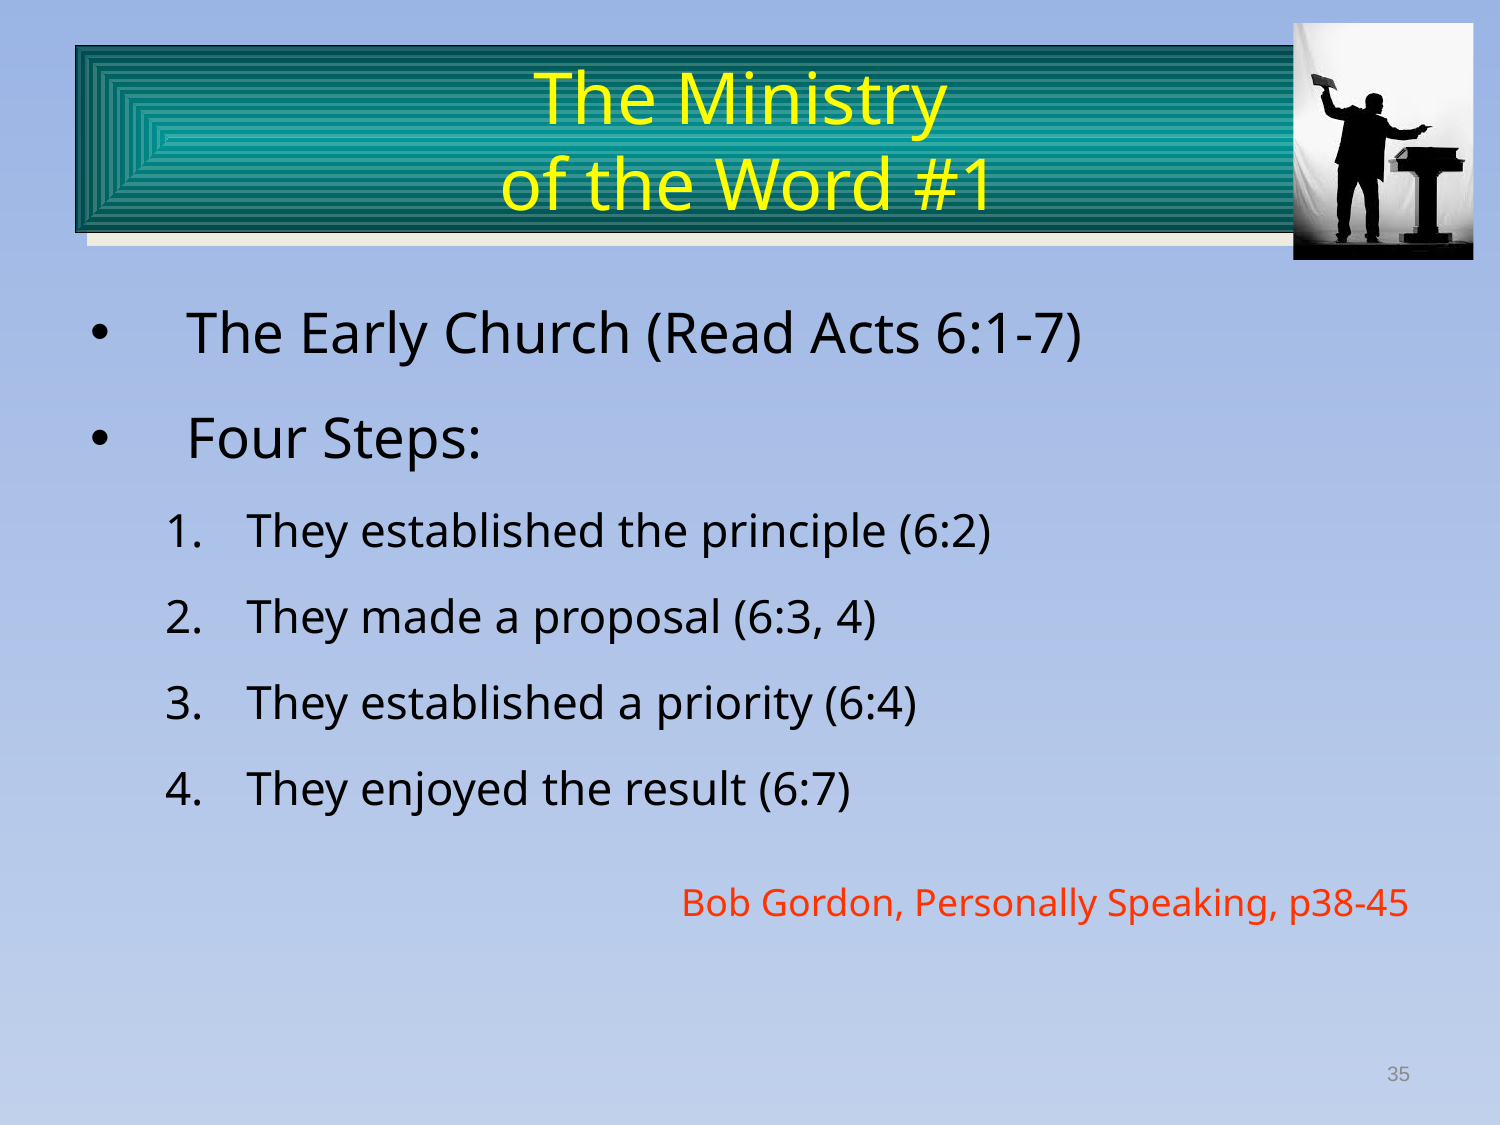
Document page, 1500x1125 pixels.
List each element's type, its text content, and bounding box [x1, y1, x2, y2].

list The Early Church (Read Acts 6:1-7) Four Steps: They established the principle (6:2) They made a proposal (6:3, 4) They established a priority (6:4) They enjoyed the result (6:7) Bob Gordon, Personally Speaking, p38-45 [75, 262, 1425, 1005]
slide_number 35 [1074, 1042, 1425, 1103]
title The Ministry of the Word #1 [75, 45, 1287, 233]
picture [1293, 22, 1474, 260]
